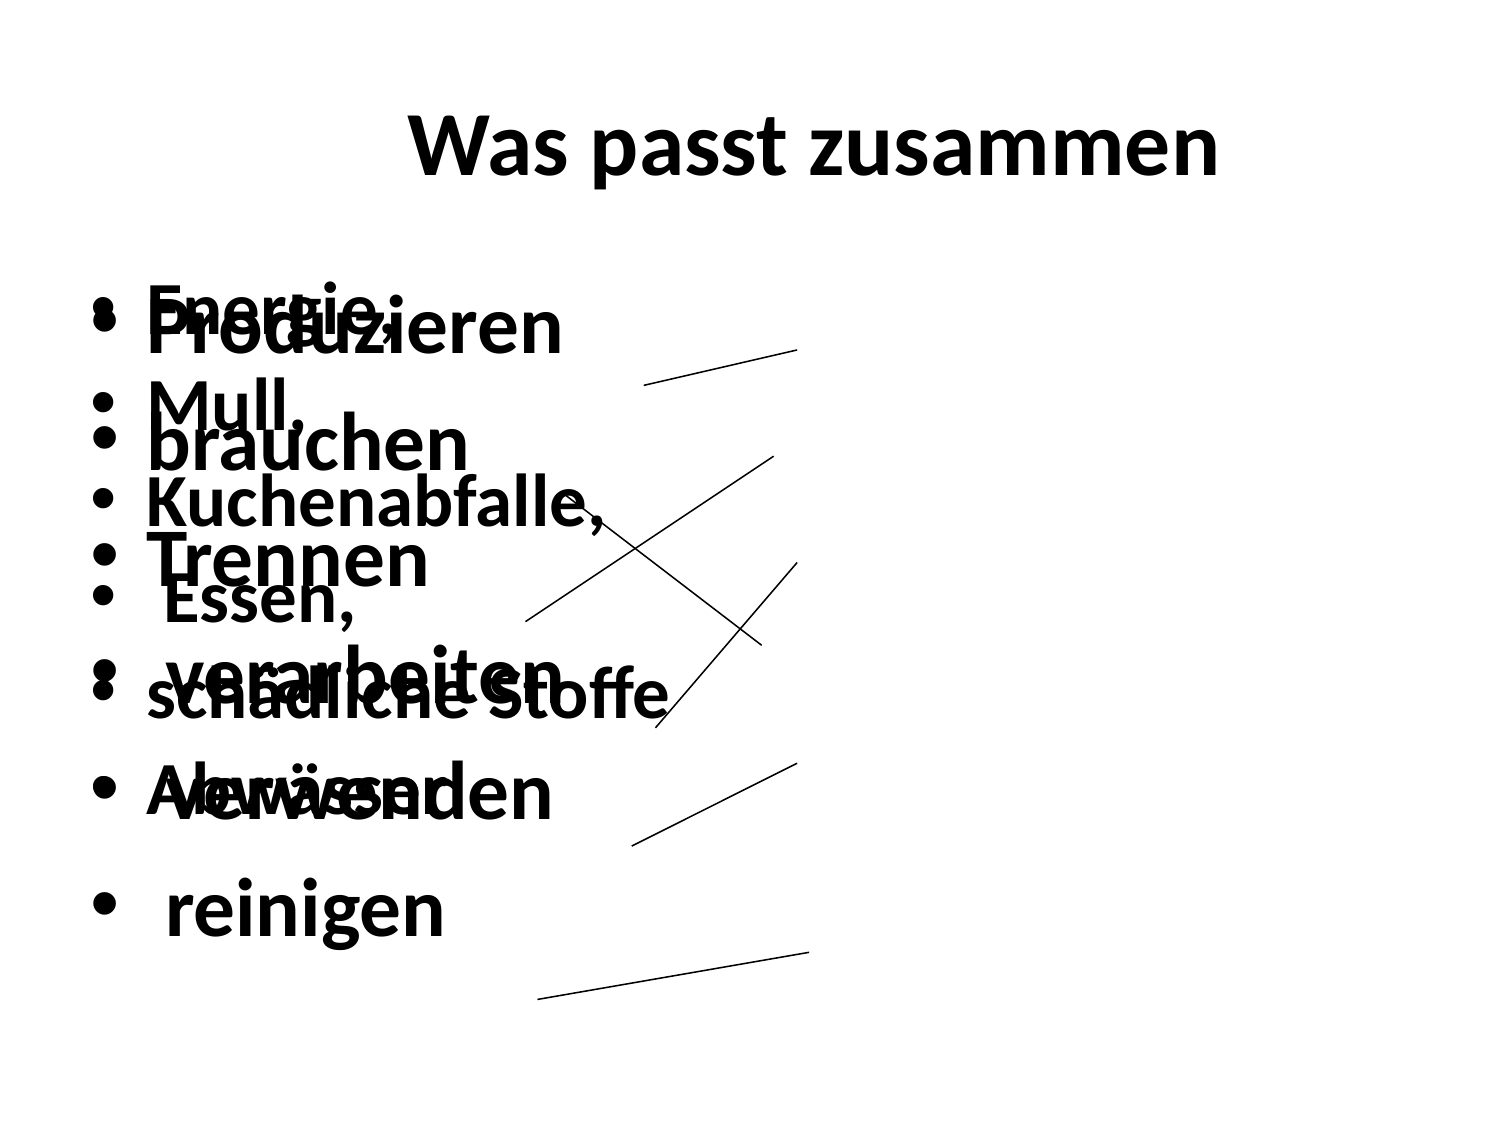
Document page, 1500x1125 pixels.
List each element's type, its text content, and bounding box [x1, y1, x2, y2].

title Was passt zusammen [75, 45, 1425, 233]
list Energie, Mull, Kuchenabfalle, Essen, schädliche Stoffe Abwässer [75, 262, 1425, 1005]
